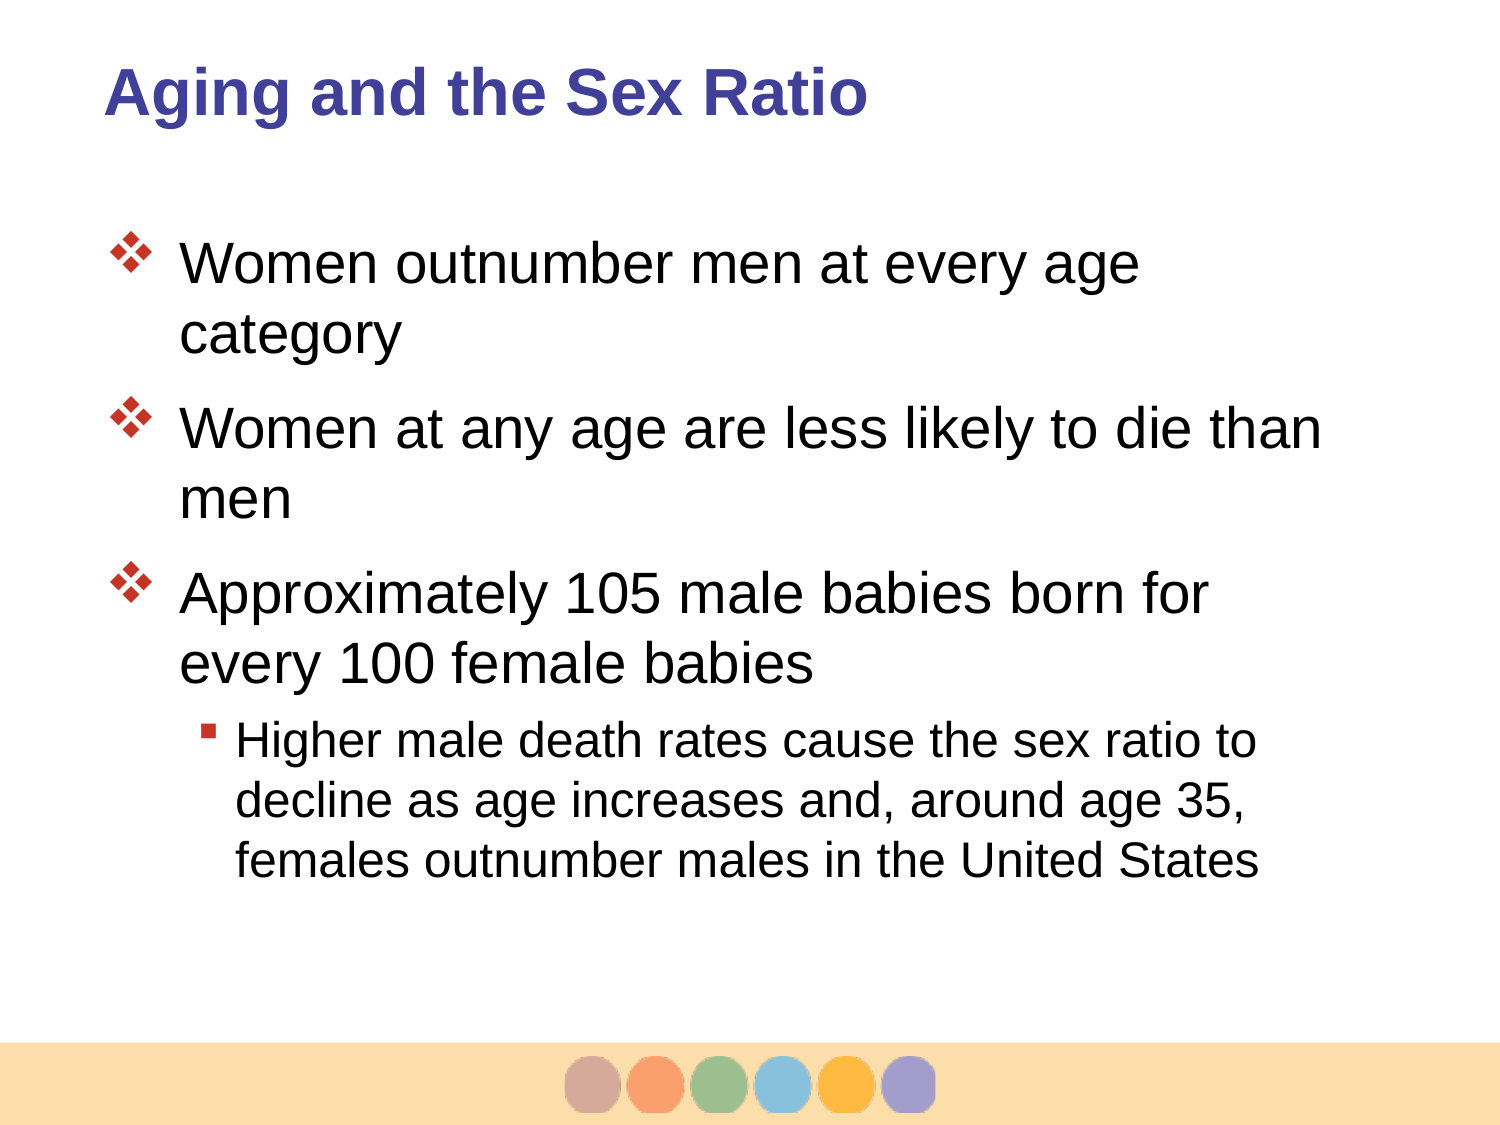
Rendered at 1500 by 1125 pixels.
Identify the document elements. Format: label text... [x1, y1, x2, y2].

list Women outnumber men at every age category Women at any age are less likely to die than men Approximately 105 male babies born for every 100 female babies Higher male death rates cause the sex ratio to decline as age increases and, around age 35, females outnumber males in the United States [103, 224, 1337, 1025]
title Aging and the Sex Ratio [103, 0, 1397, 188]
